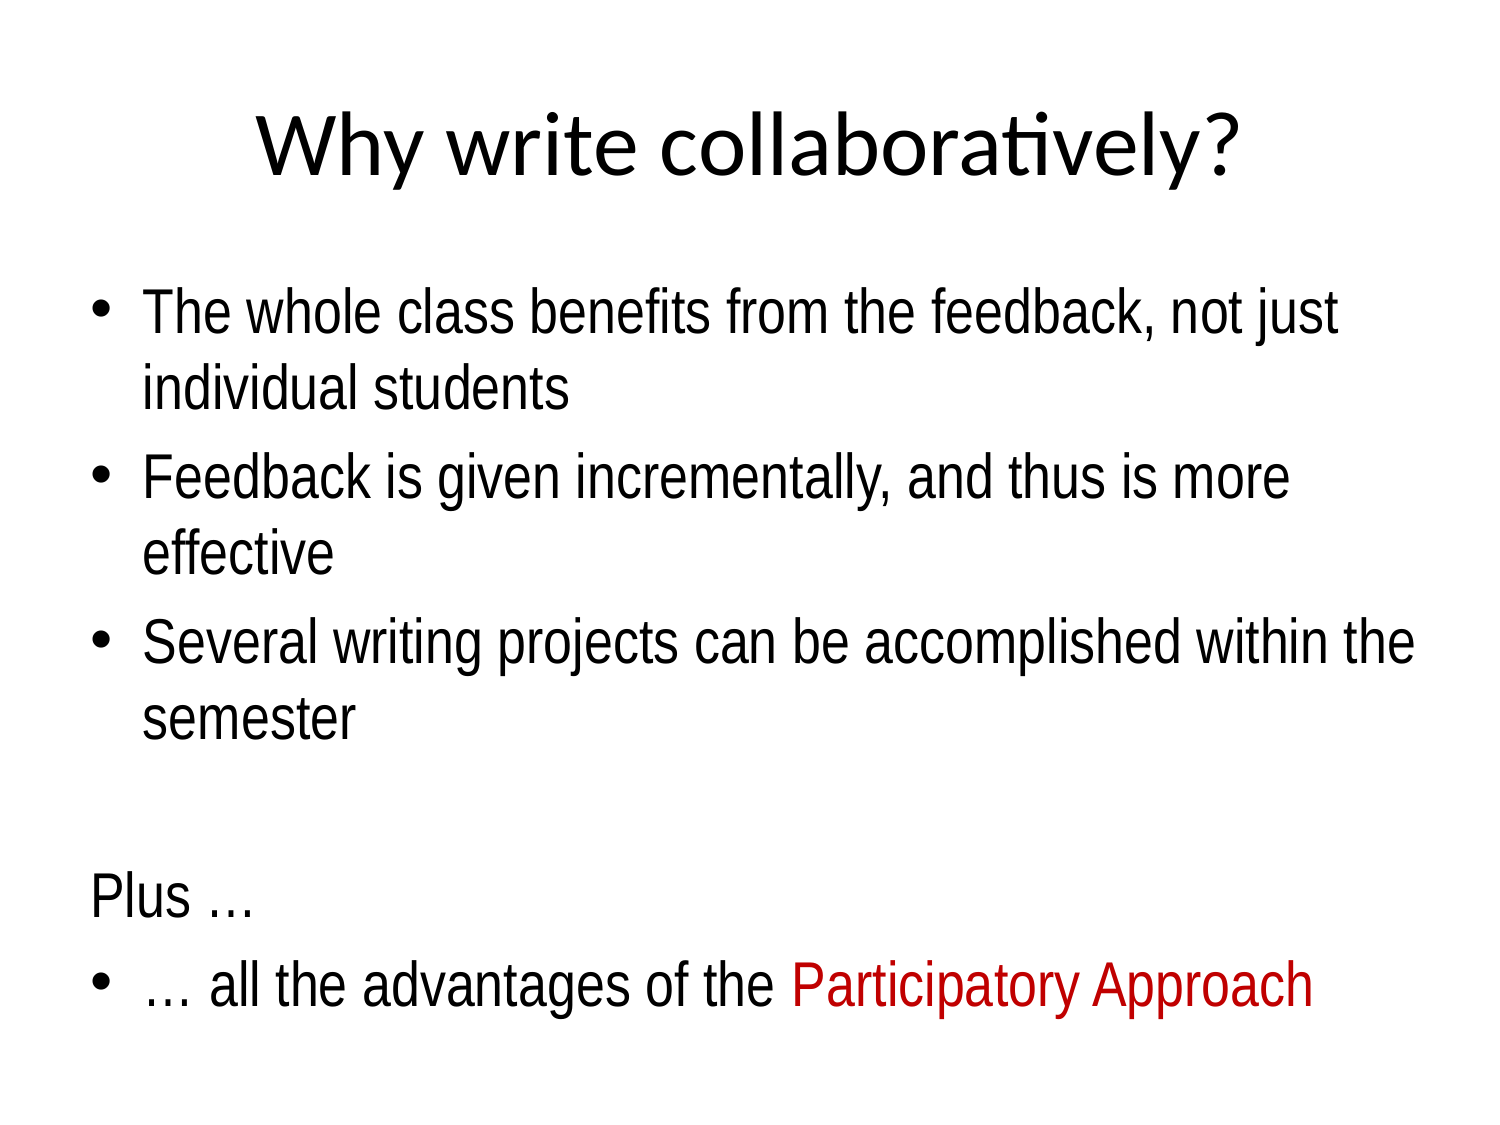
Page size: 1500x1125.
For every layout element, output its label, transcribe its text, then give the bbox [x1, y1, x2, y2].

list The whole class benefits from the feedback, not just individual students Feedback is given incrementally, and thus is more effective Several writing projects can be accomplished within the semester Plus … … all the advantages of the Participatory Approach [75, 262, 1463, 1125]
title Why write collaboratively? [75, 45, 1425, 233]
